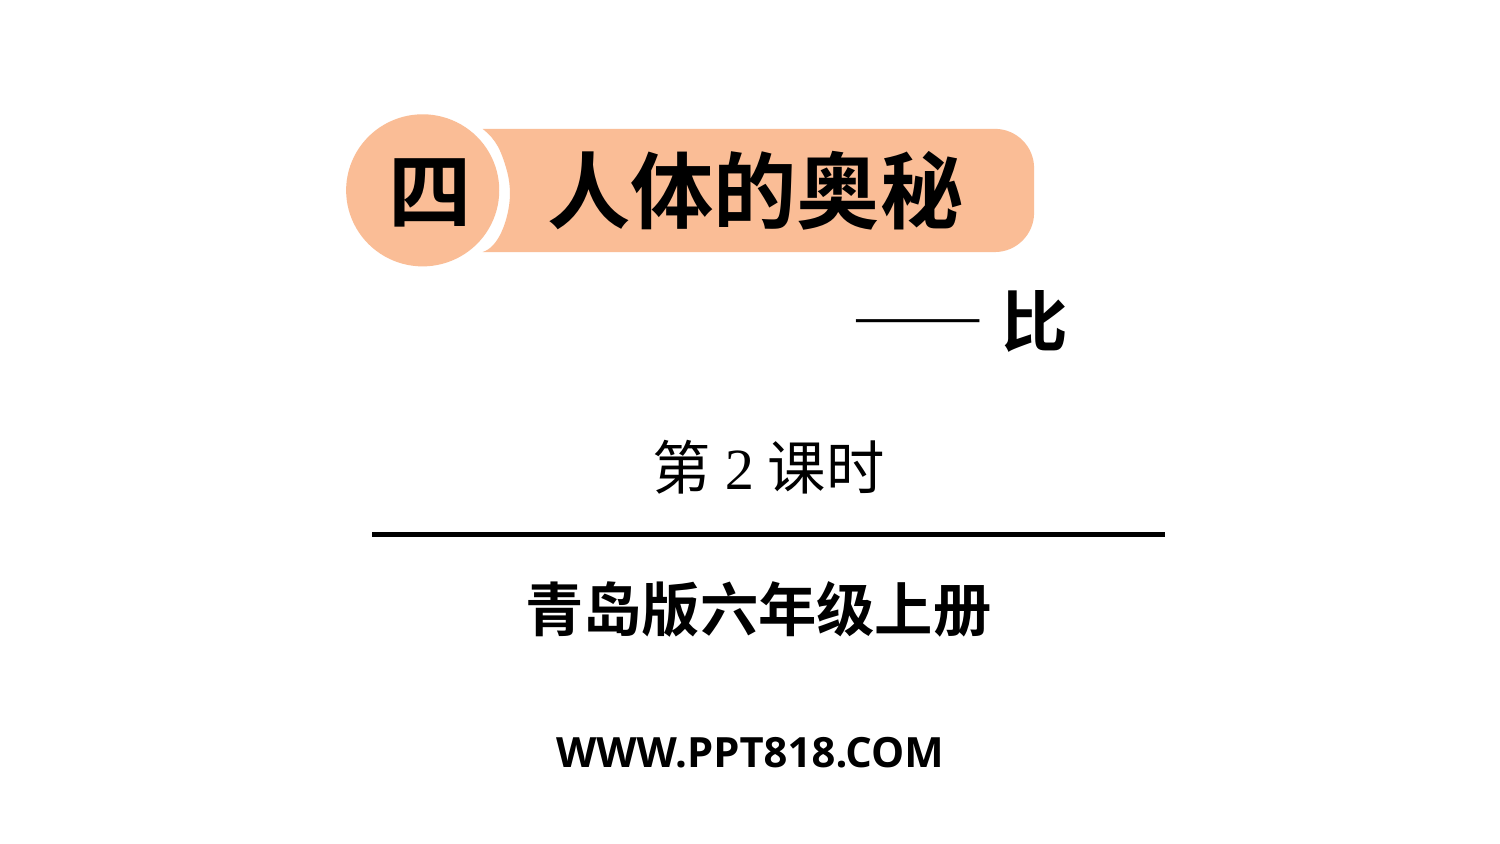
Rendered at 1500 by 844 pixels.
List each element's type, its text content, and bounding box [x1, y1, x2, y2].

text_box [270, 114, 1082, 369]
text_box 青岛版六年级上册 [475, 565, 1042, 651]
text_box WWW.PPT818.COM [0, 713, 1500, 838]
text_box 第2课时 [355, 403, 1182, 530]
